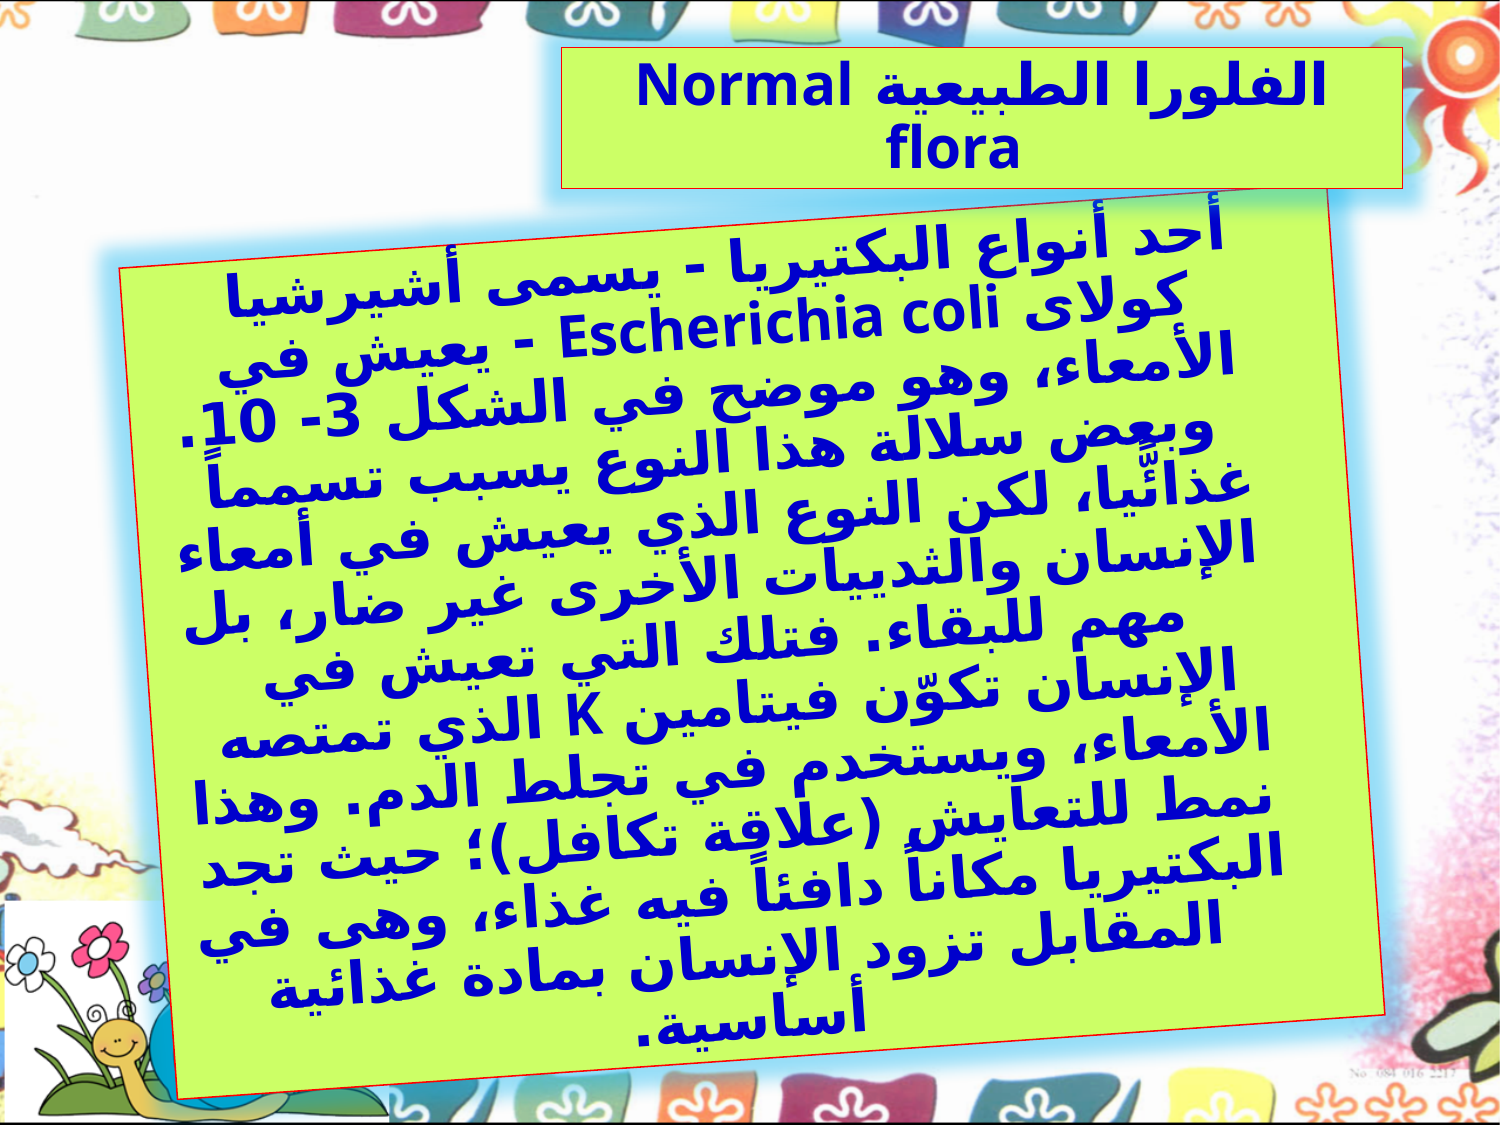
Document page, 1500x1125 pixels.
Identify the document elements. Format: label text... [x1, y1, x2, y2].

picture [0, 0, 1500, 1125]
text_box أحد أنواع البكتيريا - يسمى أشيرشيا كولاى Escherichia coli - يعيش في الأمعاء، وهو موضح في الشكل 3- 10. وبعض سلالة هذا النوع يسبب تسمماً غذائًّيا، لكن النوع الذي يعيش في أمعاء الإنسان والثدييات الأخرى غير ضار، بل مهم للبقاء. فتلك التي تعيش في الإنسان تكوّن فيتامين K الذي تمتصه الأمعاء، ويستخدم في تجلط الدم. وهذا نمط للتعايش (علاقة تكافل)؛ حيث تجد البكتيريا مكاناً دافئاً فيه غذاء، وهى في المقابل تزود الإنسان بمادة غذائية أساسية. [119, 219, 1385, 1100]
text_box الفلورا الطبيعية Normal flora [561, 47, 1403, 189]
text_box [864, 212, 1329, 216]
text_box الخلاصة [1121, 189, 1328, 198]
